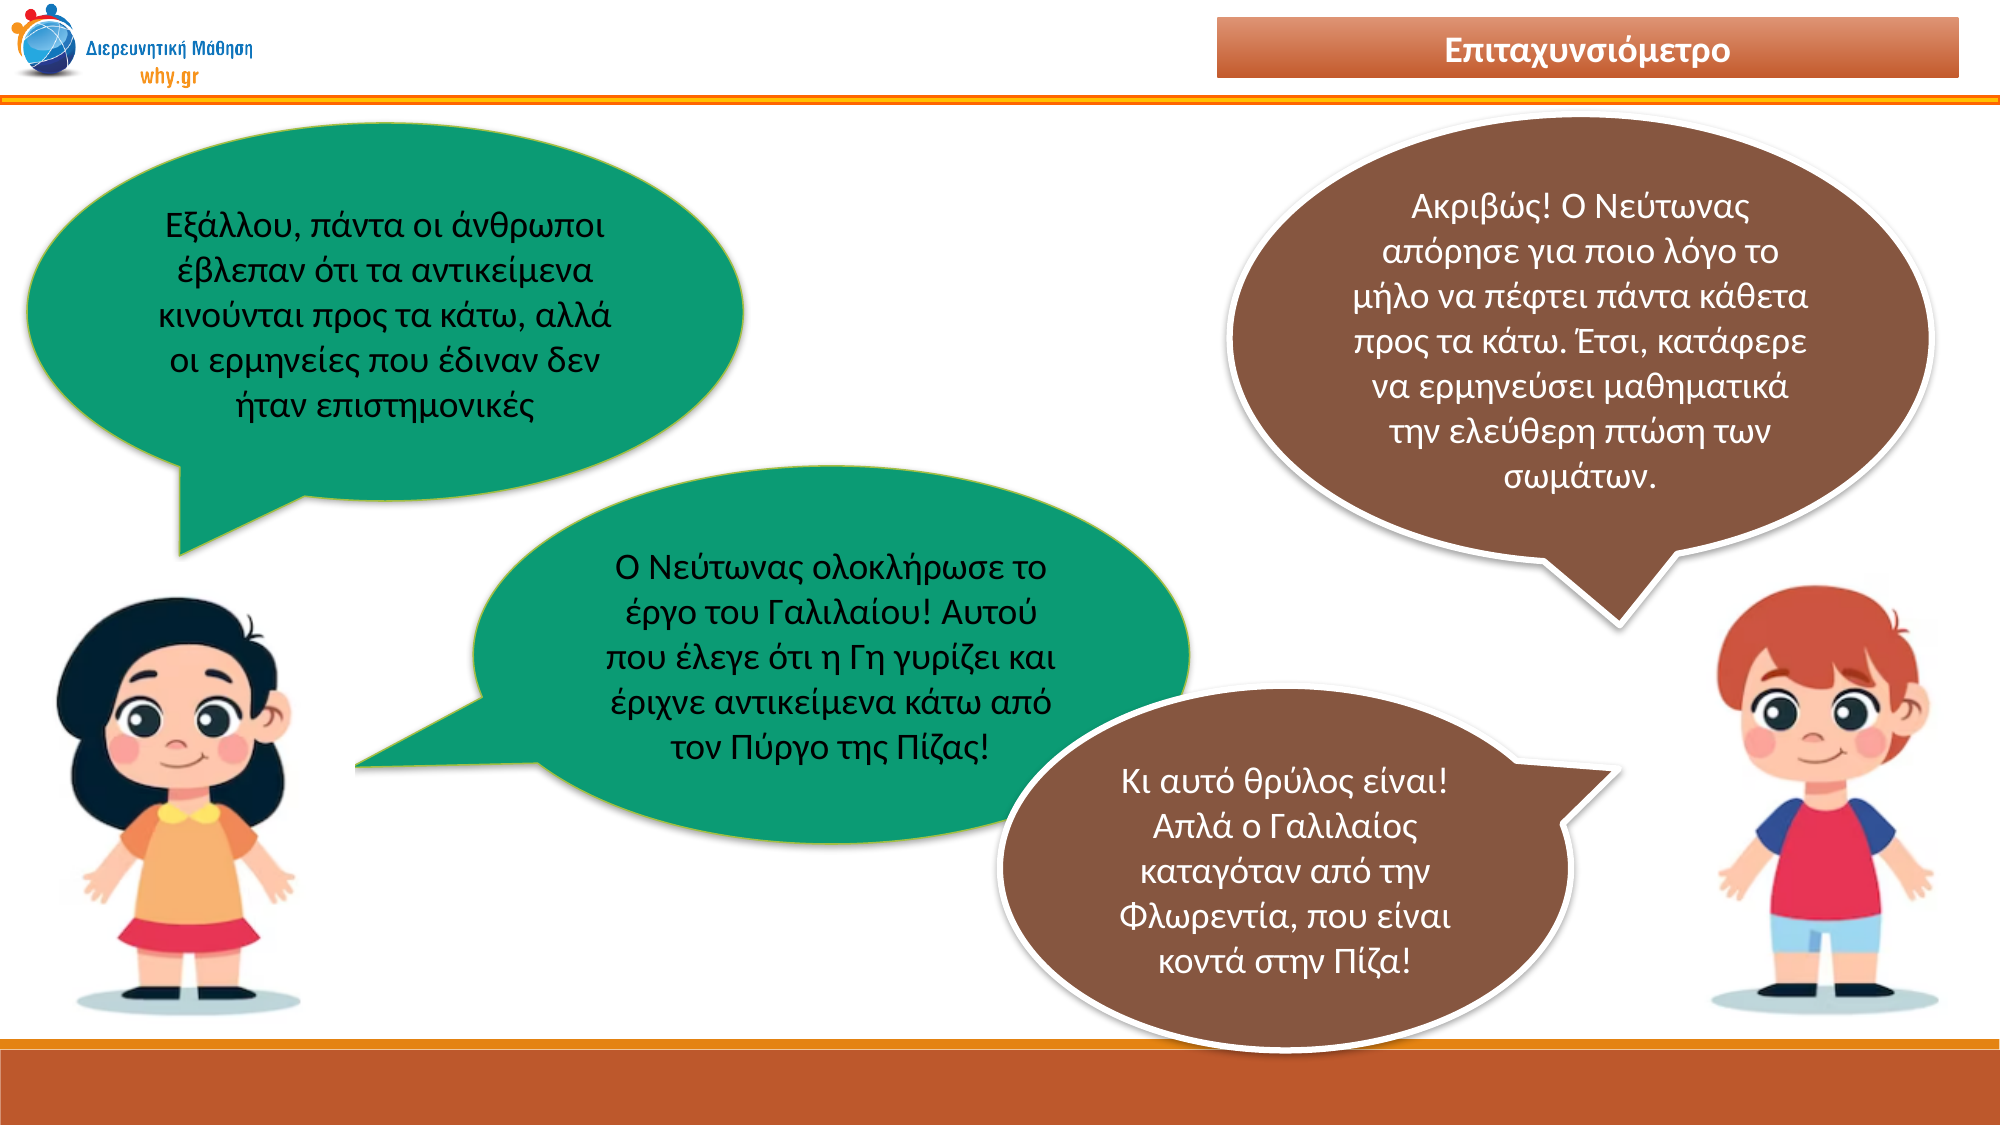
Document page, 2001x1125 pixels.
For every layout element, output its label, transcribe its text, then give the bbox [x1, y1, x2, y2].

text_box Ακριβώς! Ο Νεύτωνας απόρησε για ποιο λόγο το μήλο να πέφτει πάντα κάθετα προς τα κάτω. Έτσι, κατάφερε να ερμηνεύσει μαθηματικά την ελεύθερη πτώση των σωμάτων. [1229, 115, 1932, 626]
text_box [264, 17, 2000, 104]
picture [0, 0, 265, 97]
text_box Εξάλλου, πάντα οι άνθρωποι έβλεπαν ότι τα αντικείμενα κινούνται προς τα κάτω, αλλά οι ερμηνείες που έδιναν δεν ήταν επιστημονικές [26, 122, 744, 556]
text_box Ο Νεύτωνας ολοκλήρωσε το έργο του Γαλιλαίου! Αυτού που έλεγε ότι η Γη γυρίζει και έριχνε αντικείμενα κάτω από τον Πύργο της Πίζας! [360, 465, 1190, 845]
picture [26, 562, 356, 1032]
text_box Κι αυτό θρύλος είναι! Απλά ο Γαλιλαίος καταγόταν από την Φλωρεντία, που είναι κοντά στην Πίζα! [999, 685, 1619, 1051]
picture [1683, 572, 1948, 1018]
